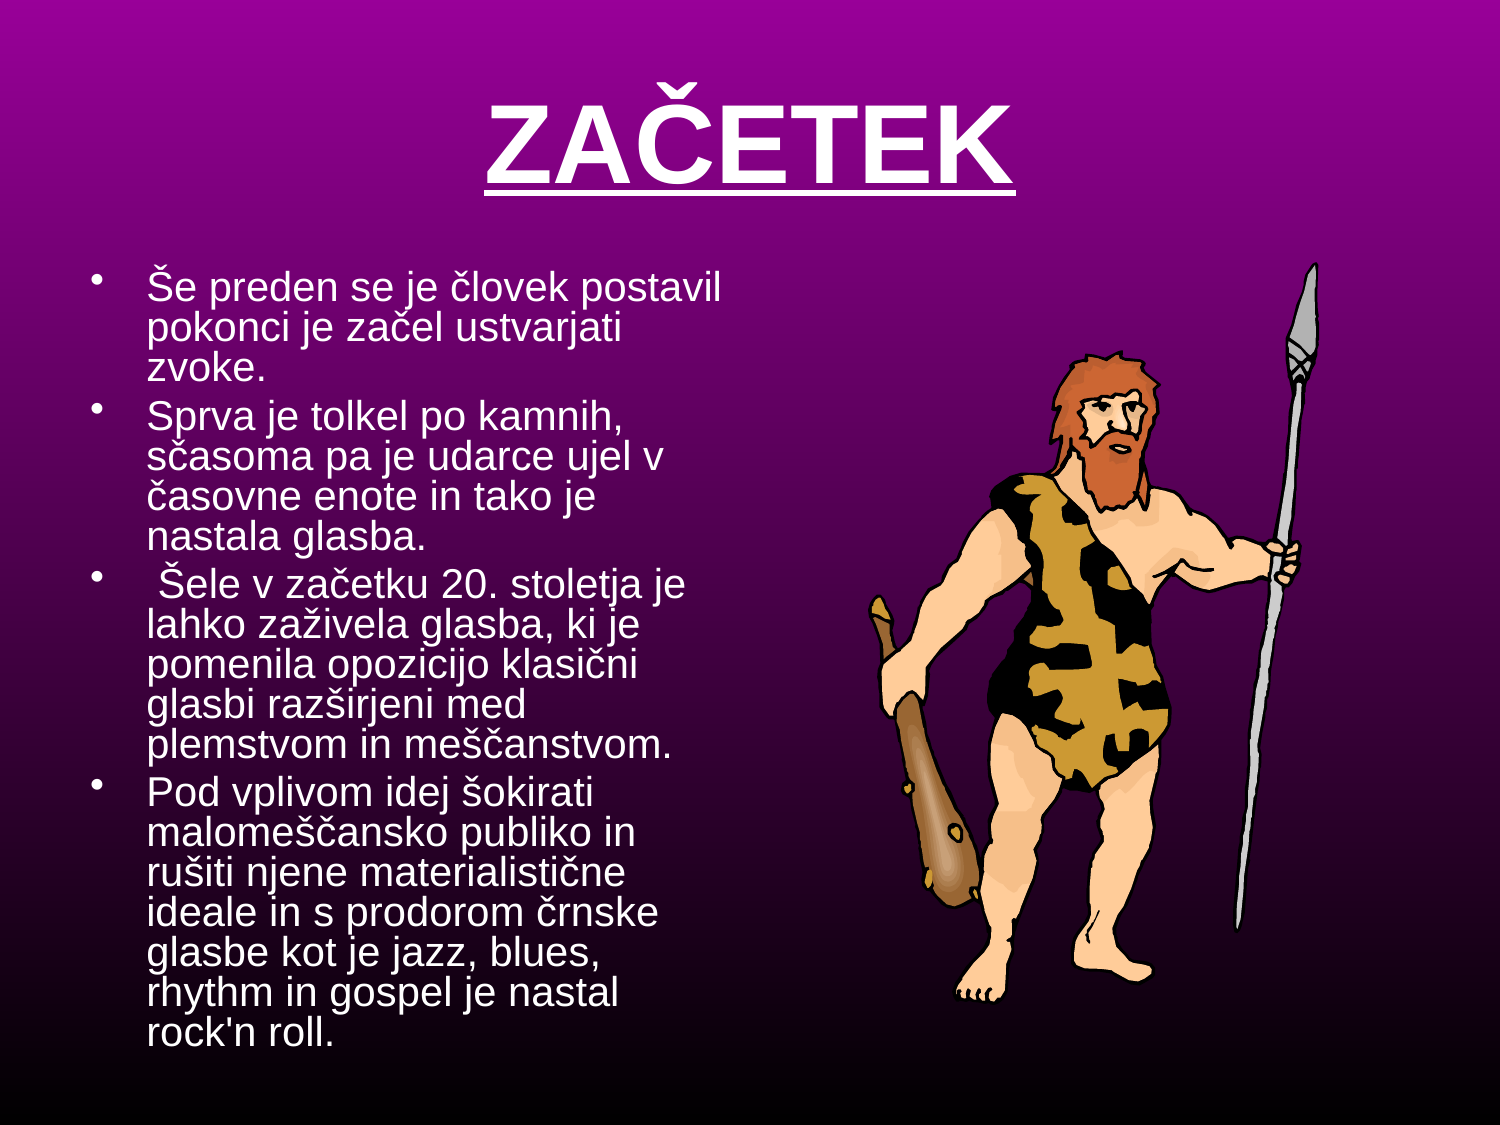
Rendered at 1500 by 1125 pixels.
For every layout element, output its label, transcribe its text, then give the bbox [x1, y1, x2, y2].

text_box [867, 262, 1320, 1005]
title ZAČETEK [75, 45, 1425, 233]
list Še preden se je človek postavil pokonci je začel ustvarjati zvoke. Sprva je tolkel po kamnih, sčasoma pa je udarce ujel v časovne enote in tako je nastala glasba. Šele v začetku 20. stoletja je lahko zaživela glasba, ki je pomenila opozicijo klasični glasbi razširjeni med plemstvom in meščanstvom. Pod vplivom idej šokirati malomeščansko publiko in rušiti njene materialistične ideale in s prodorom črnske glasbe kot je jazz, blues, rhythm in gospel je nastal rock'n roll. [75, 262, 738, 1005]
